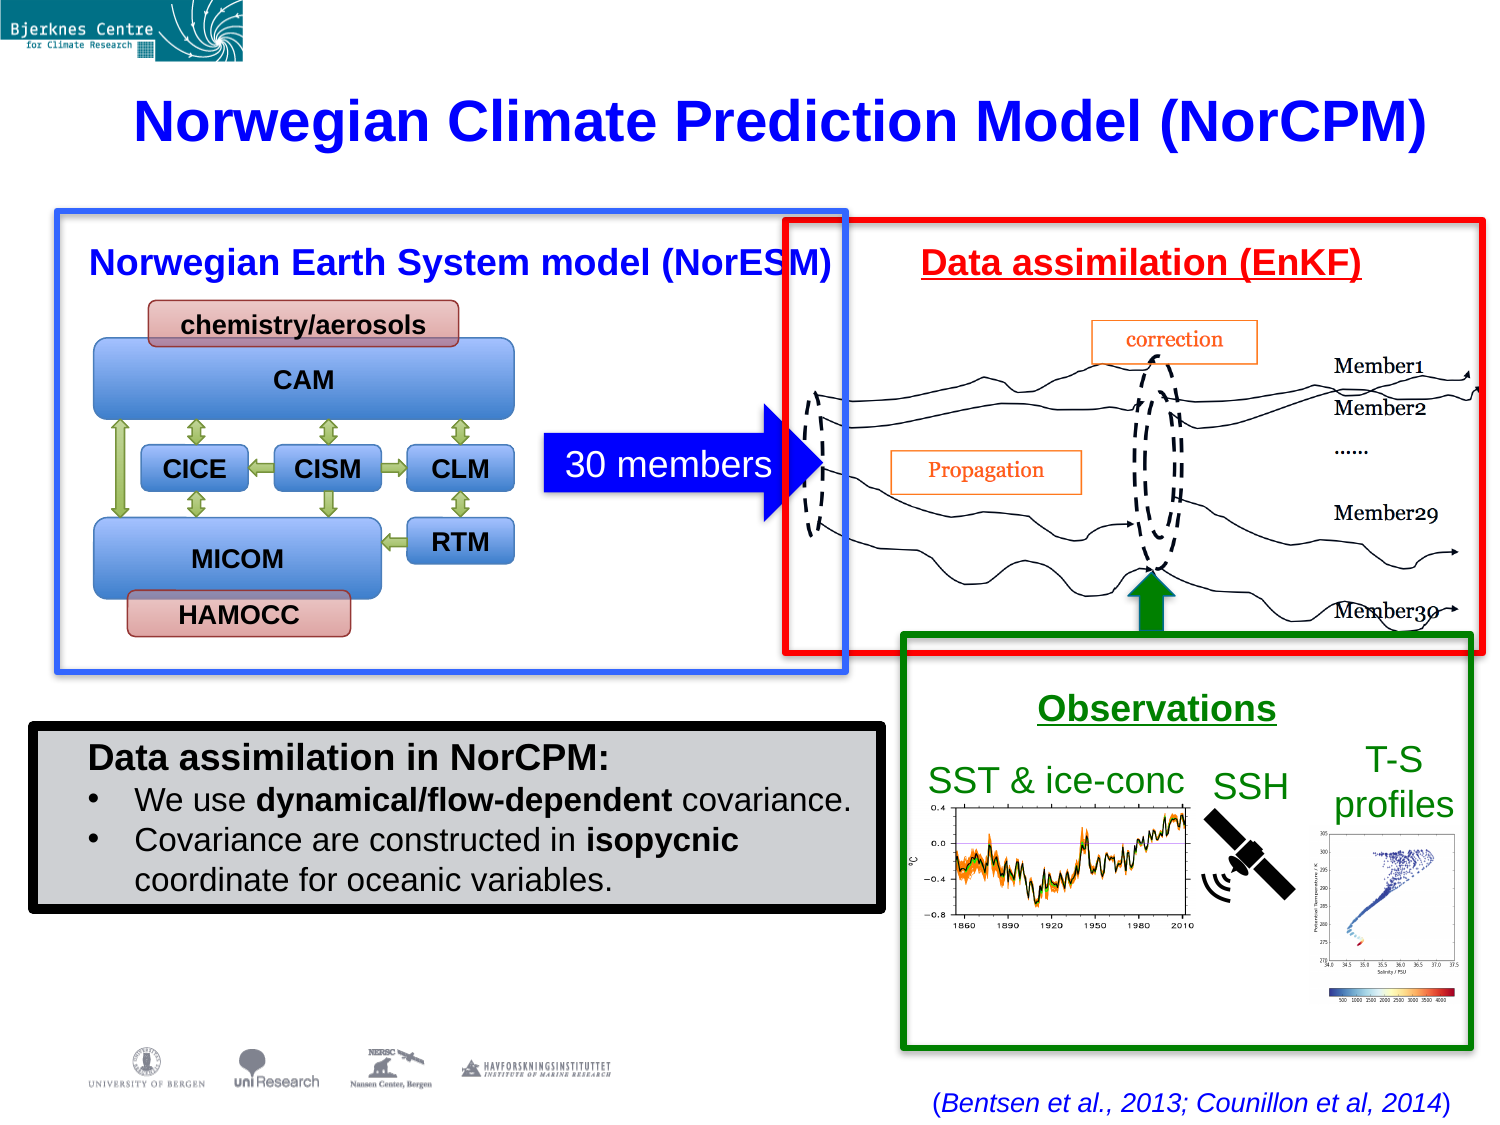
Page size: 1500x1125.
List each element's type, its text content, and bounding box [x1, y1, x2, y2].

text_box [1477, 641, 1483, 654]
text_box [93, 300, 515, 637]
picture [0, 0, 243, 62]
picture [1200, 805, 1299, 904]
text_box [850, 219, 1483, 318]
picture [796, 319, 1483, 634]
text_box Norwegian Climate Prediction Model (NorCPM) [93, 76, 1469, 164]
text_box [850, 642, 898, 654]
picture [0, 1041, 648, 1125]
text_box (Bentsen et al., 2013; Counillon et al, 2014) [924, 1078, 1483, 1125]
picture [904, 800, 1196, 930]
text_box [903, 642, 1471, 1049]
text_box Data assimilation in NorCPM: We use dynamical/flow-dependent covariance. Covariance are constructed in isopycnic coordinate for oceanic variables. [31, 724, 883, 911]
text_box [56, 210, 846, 673]
picture [1309, 824, 1464, 1006]
